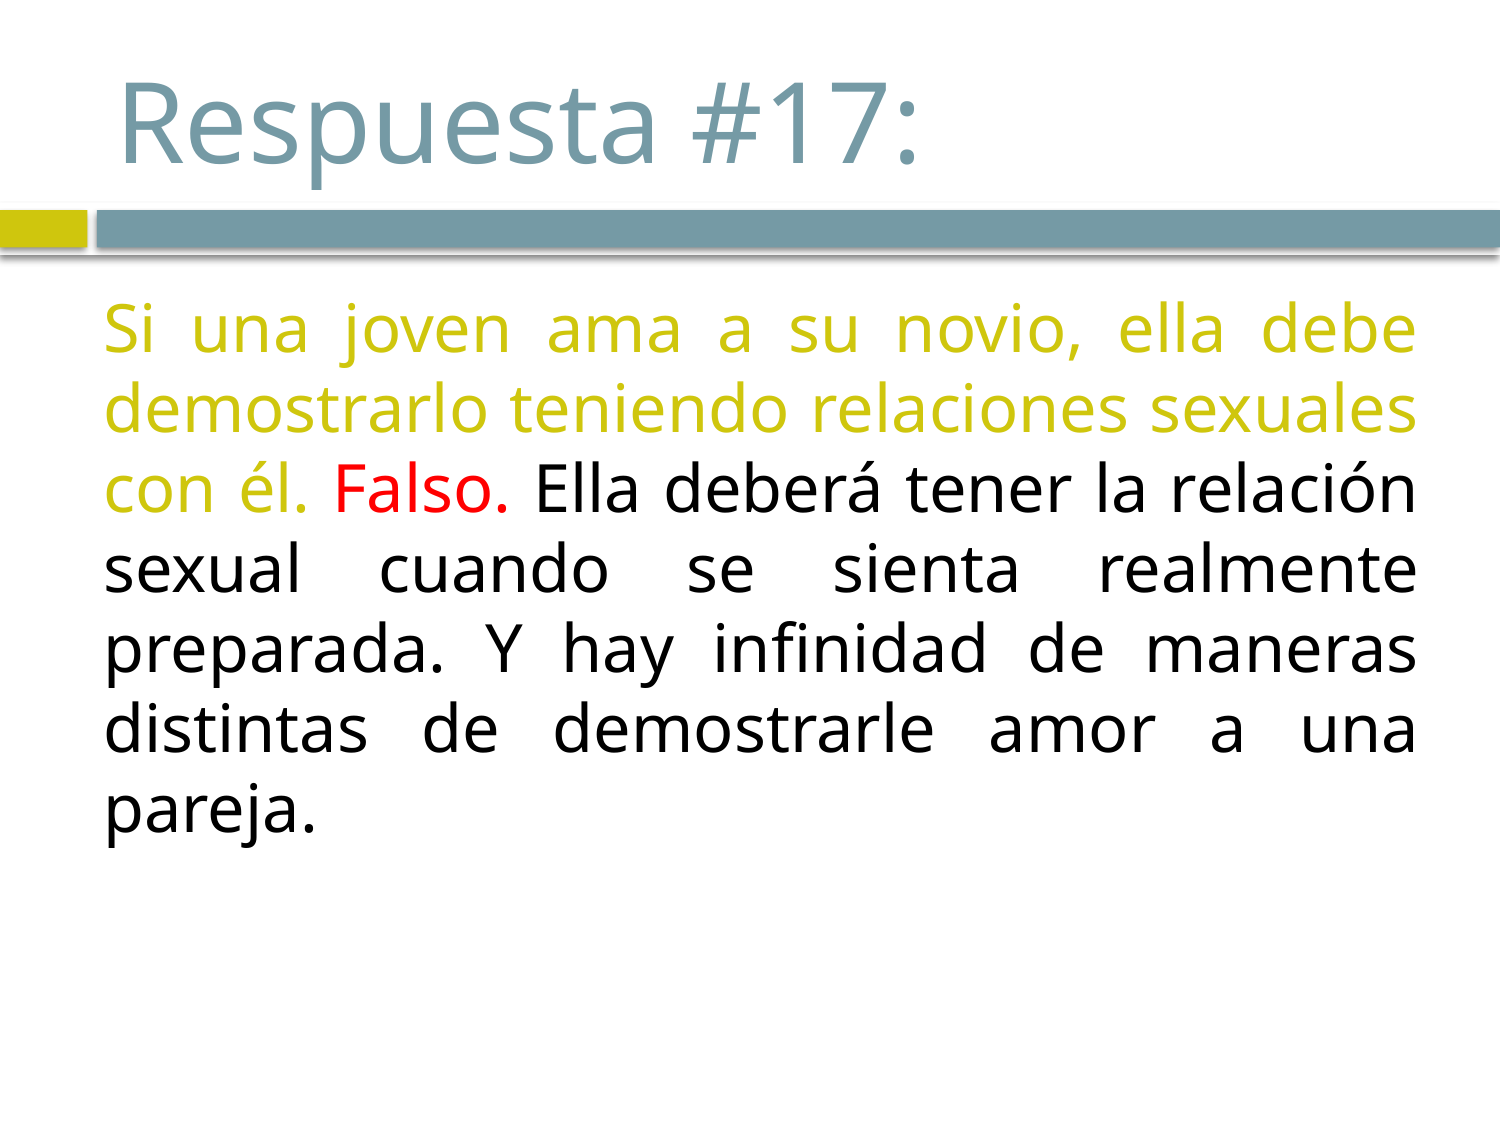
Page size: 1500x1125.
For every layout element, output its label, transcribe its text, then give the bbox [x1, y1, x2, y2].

text_box Si una joven ama a su novio, ella debe demostrarlo teniendo relaciones sexuales con él. Falso. Ella deberá tener la relación sexual cuando se sienta realmente preparada. Y hay infinidad de maneras distintas de demostrarle amor a una pareja. [88, 278, 1436, 854]
title Respuesta #17: [100, 37, 1438, 200]
